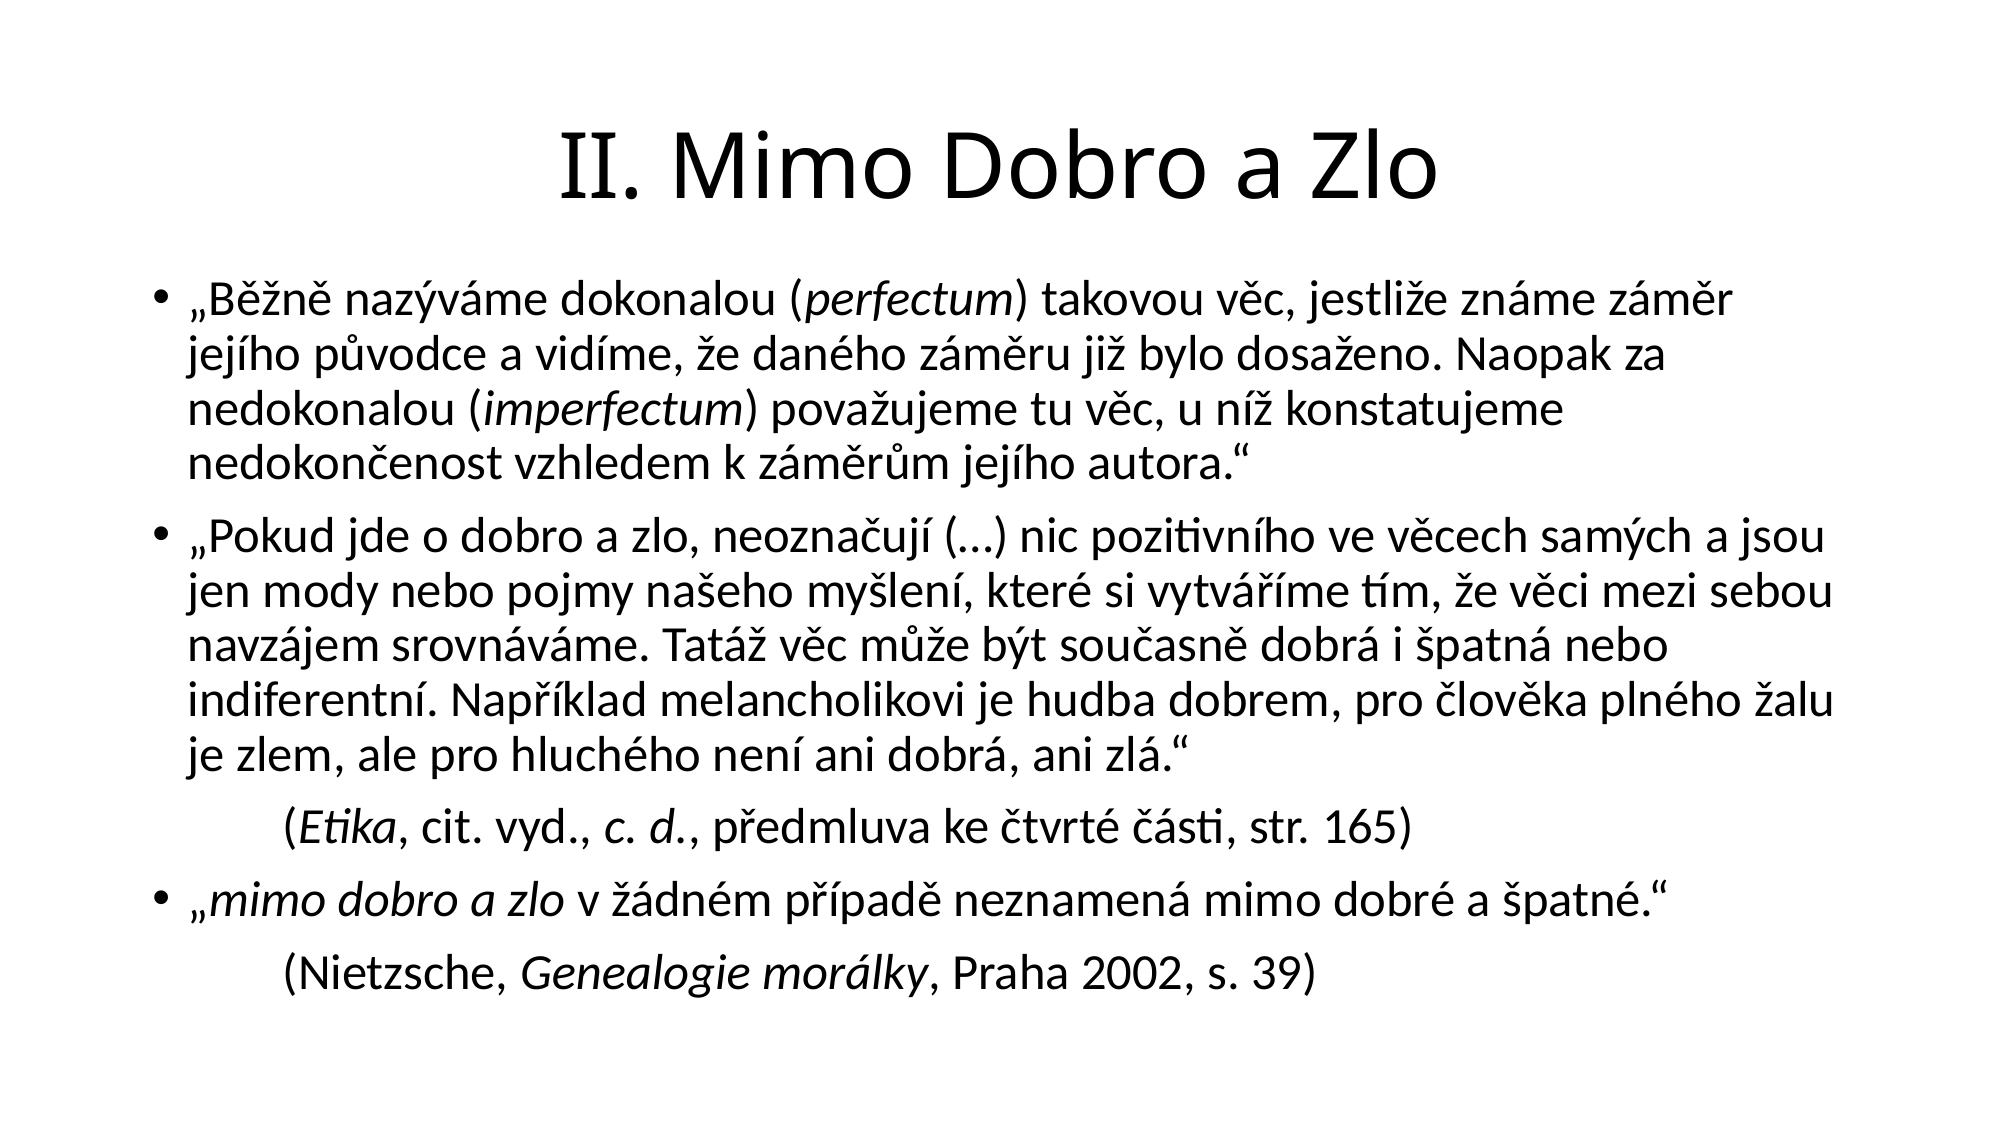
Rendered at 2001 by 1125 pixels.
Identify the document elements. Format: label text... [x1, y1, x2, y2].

title II. Mimo Dobro a Zlo [137, 59, 1863, 264]
list „Běžně nazýváme dokonalou (perfectum) takovou věc, jestliže známe záměr jejího původce a vidíme, že daného záměru již bylo dosaženo. Naopak za nedokonalou (imperfectum) považujeme tu věc, u níž konstatujeme nedokončenost vzhledem k záměrům jejího autora.“ „Pokud jde o dobro a zlo, neoznačují (…) nic pozitivního ve věcech samých a jsou jen mody nebo pojmy našeho myšlení, které si vytváříme tím, že věci mezi sebou navzájem srovnáváme. Tatáž věc může být současně dobrá i špatná nebo indiferentní. Například melancholikovi je hudba dobrem, pro člověka plného žalu je zlem, ale pro hluchého není ani dobrá, ani zlá.“ (Etika, cit. vyd., c. d., předmluva ke čtvrté části, str. 165) „mimo dobro a zlo v žádném případě neznamená mimo dobré a špatné.“ (Nietzsche, Genealogie morálky, Praha 2002, s. 39) [137, 264, 1863, 1014]
